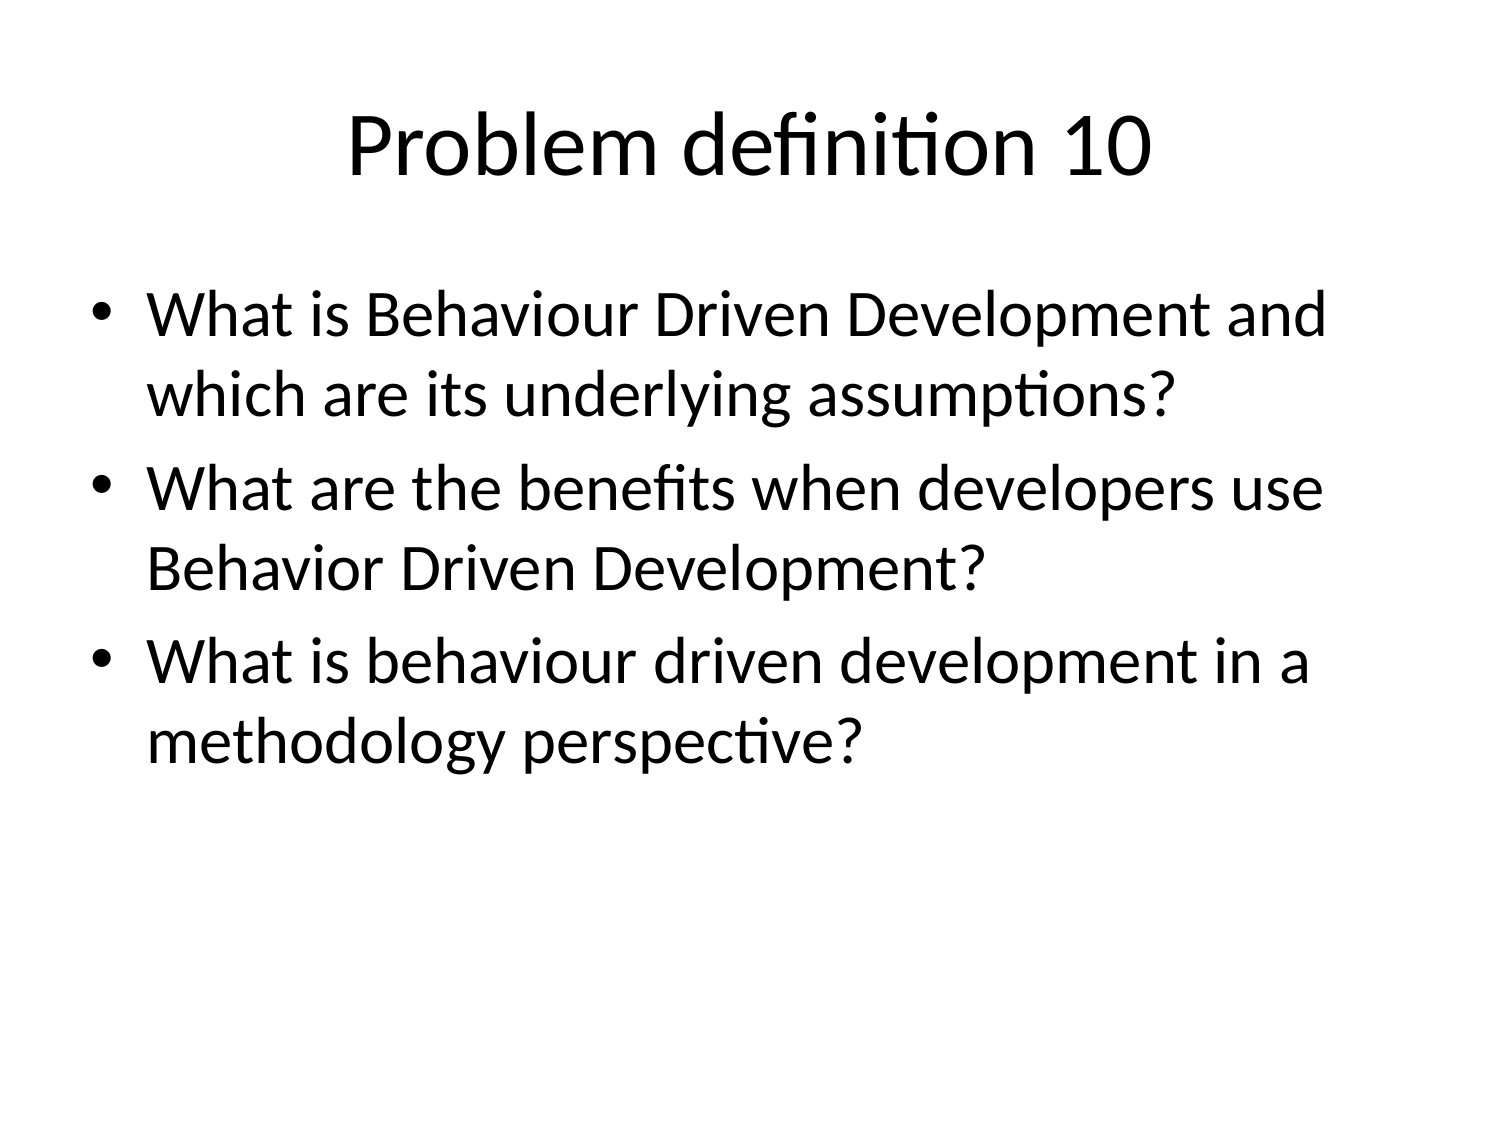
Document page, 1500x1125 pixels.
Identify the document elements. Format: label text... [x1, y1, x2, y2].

list What is Behaviour Driven Development and which are its underlying assumptions? What are the benefits when developers use Behavior Driven Development? What is behaviour driven development in a methodology perspective? [75, 262, 1425, 1005]
title Problem definition 10 [75, 45, 1425, 233]
